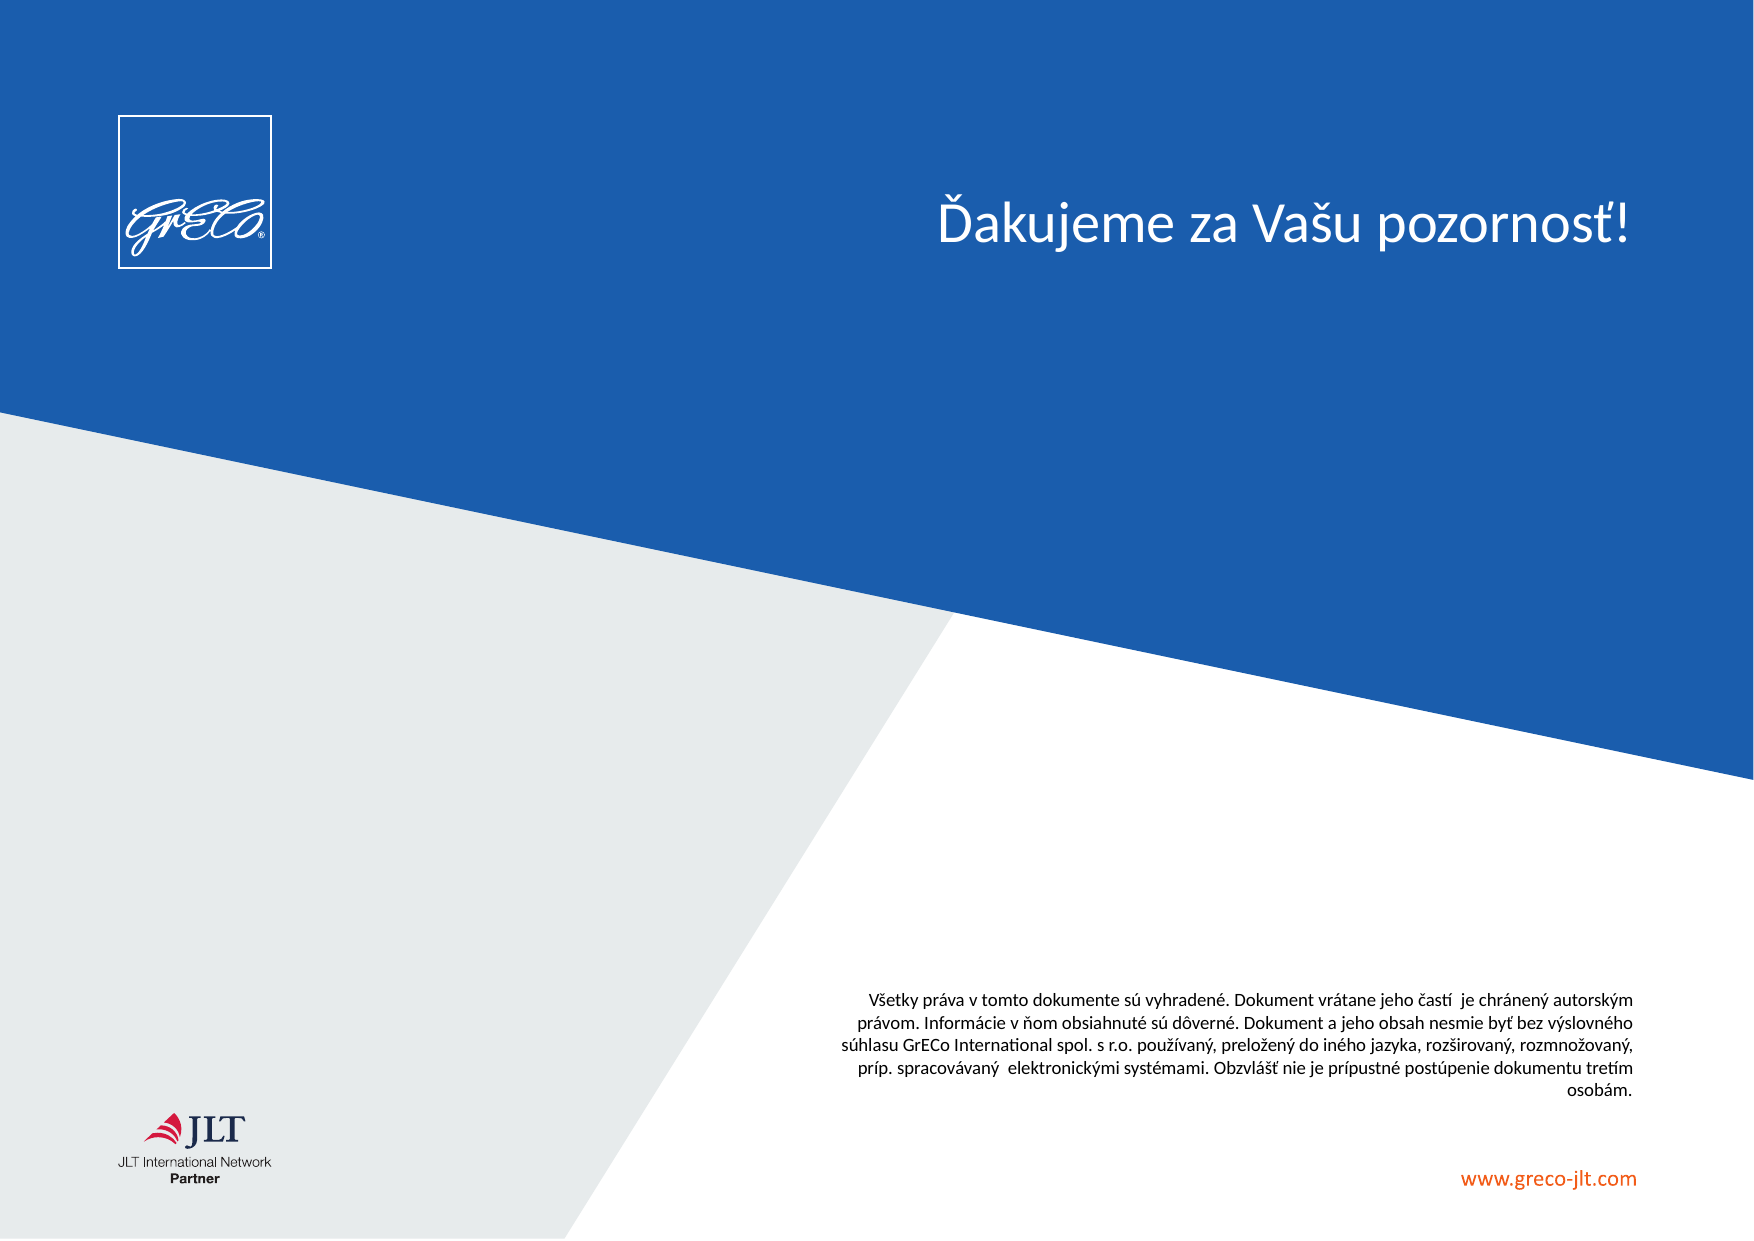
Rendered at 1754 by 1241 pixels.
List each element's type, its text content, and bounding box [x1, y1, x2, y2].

text_box Všetky práva v tomto dokumente sú vyhradené. Dokument vrátane jeho častí je chránený autorským právom. Informácie v ňom obsiahnuté sú dôverné. Dokument a jeho obsah nesmie byť bez výslovného súhlasu GrECo International spol. s r.o. používaný, preložený do iného jazyka, rozširovaný, rozmnožovaný, príp. spracovávaný elektronickými systémami. Obzvlášť nie je prípustné postúpenie dokumentu tretím osobám. [807, 980, 1633, 1156]
text_box Ďakujeme za Vašu pozornosť! [697, 177, 1633, 330]
